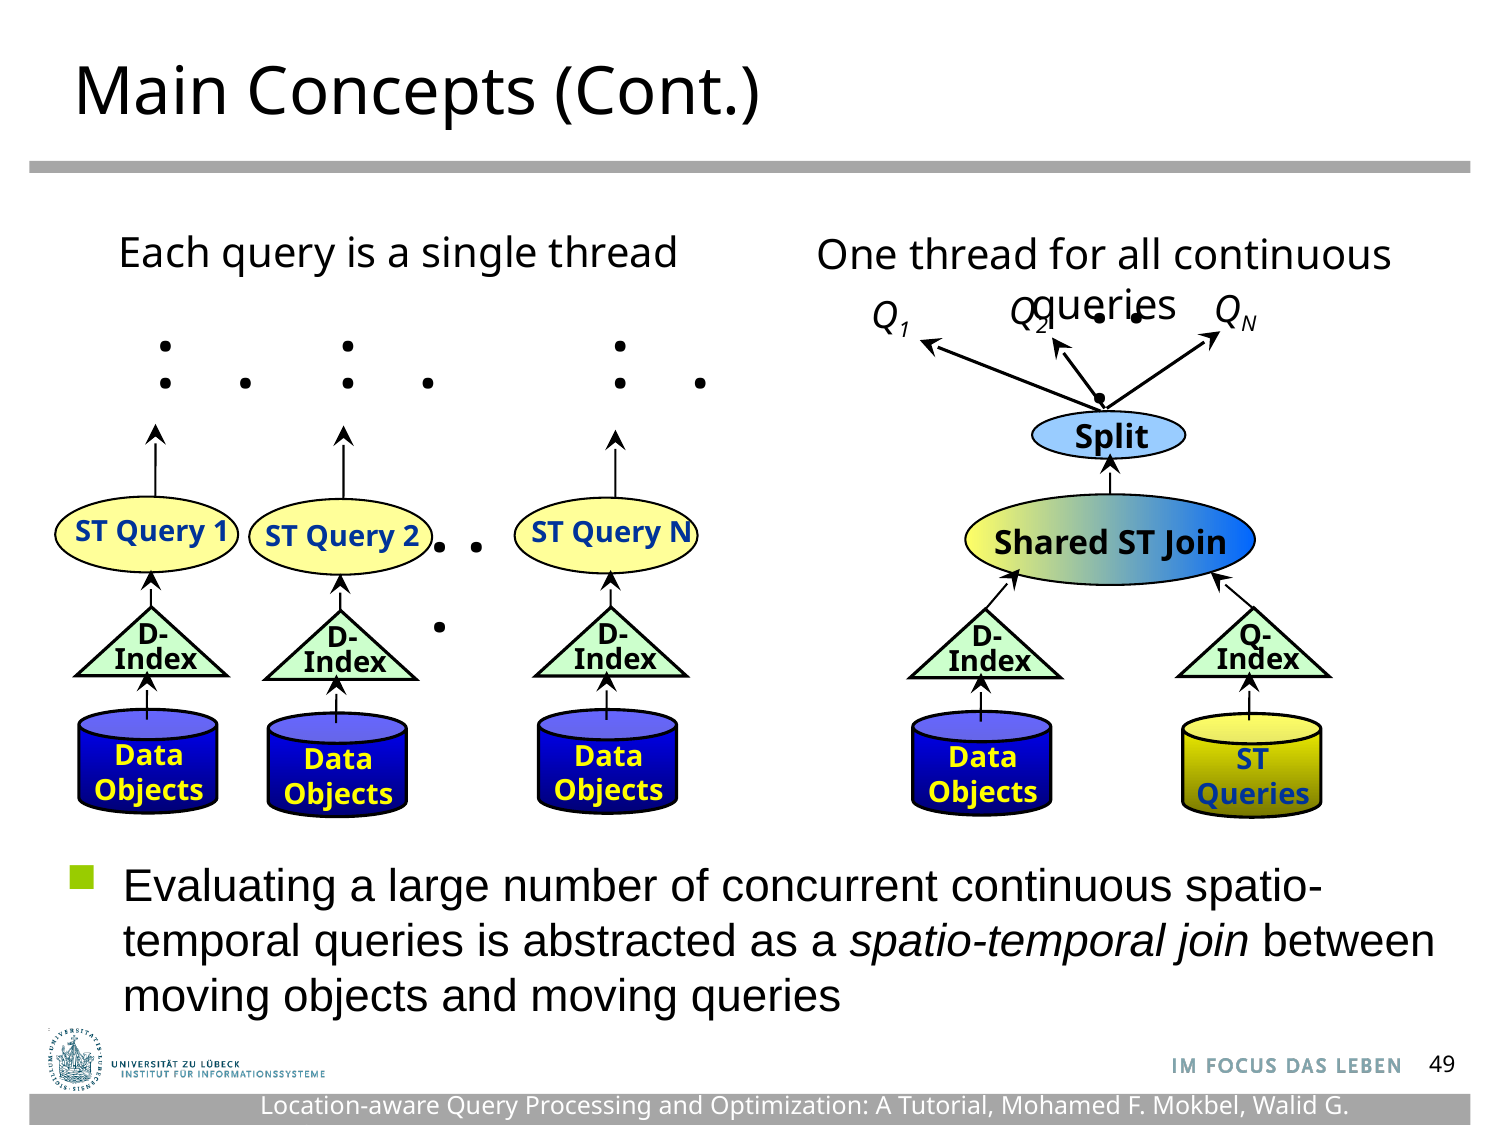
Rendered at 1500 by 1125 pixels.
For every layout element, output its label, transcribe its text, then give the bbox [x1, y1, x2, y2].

text_box Main Concepts (Cont.) [58, 19, 1459, 157]
slide_number 49 [1305, 1050, 1471, 1083]
picture [1173, 1058, 1305, 1073]
text_box Location-aware Query Processing and Optimization: A Tutorial, Mohamed F. Mokbel, Walid G. Aref [245, 1082, 1416, 1125]
text_box Evaluating a large number of concurrent continuous spatio-temporal queries is abstracted as a spatio-temporal join between moving objects and moving queries [51, 848, 1460, 999]
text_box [743, 220, 1466, 819]
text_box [54, 217, 739, 818]
